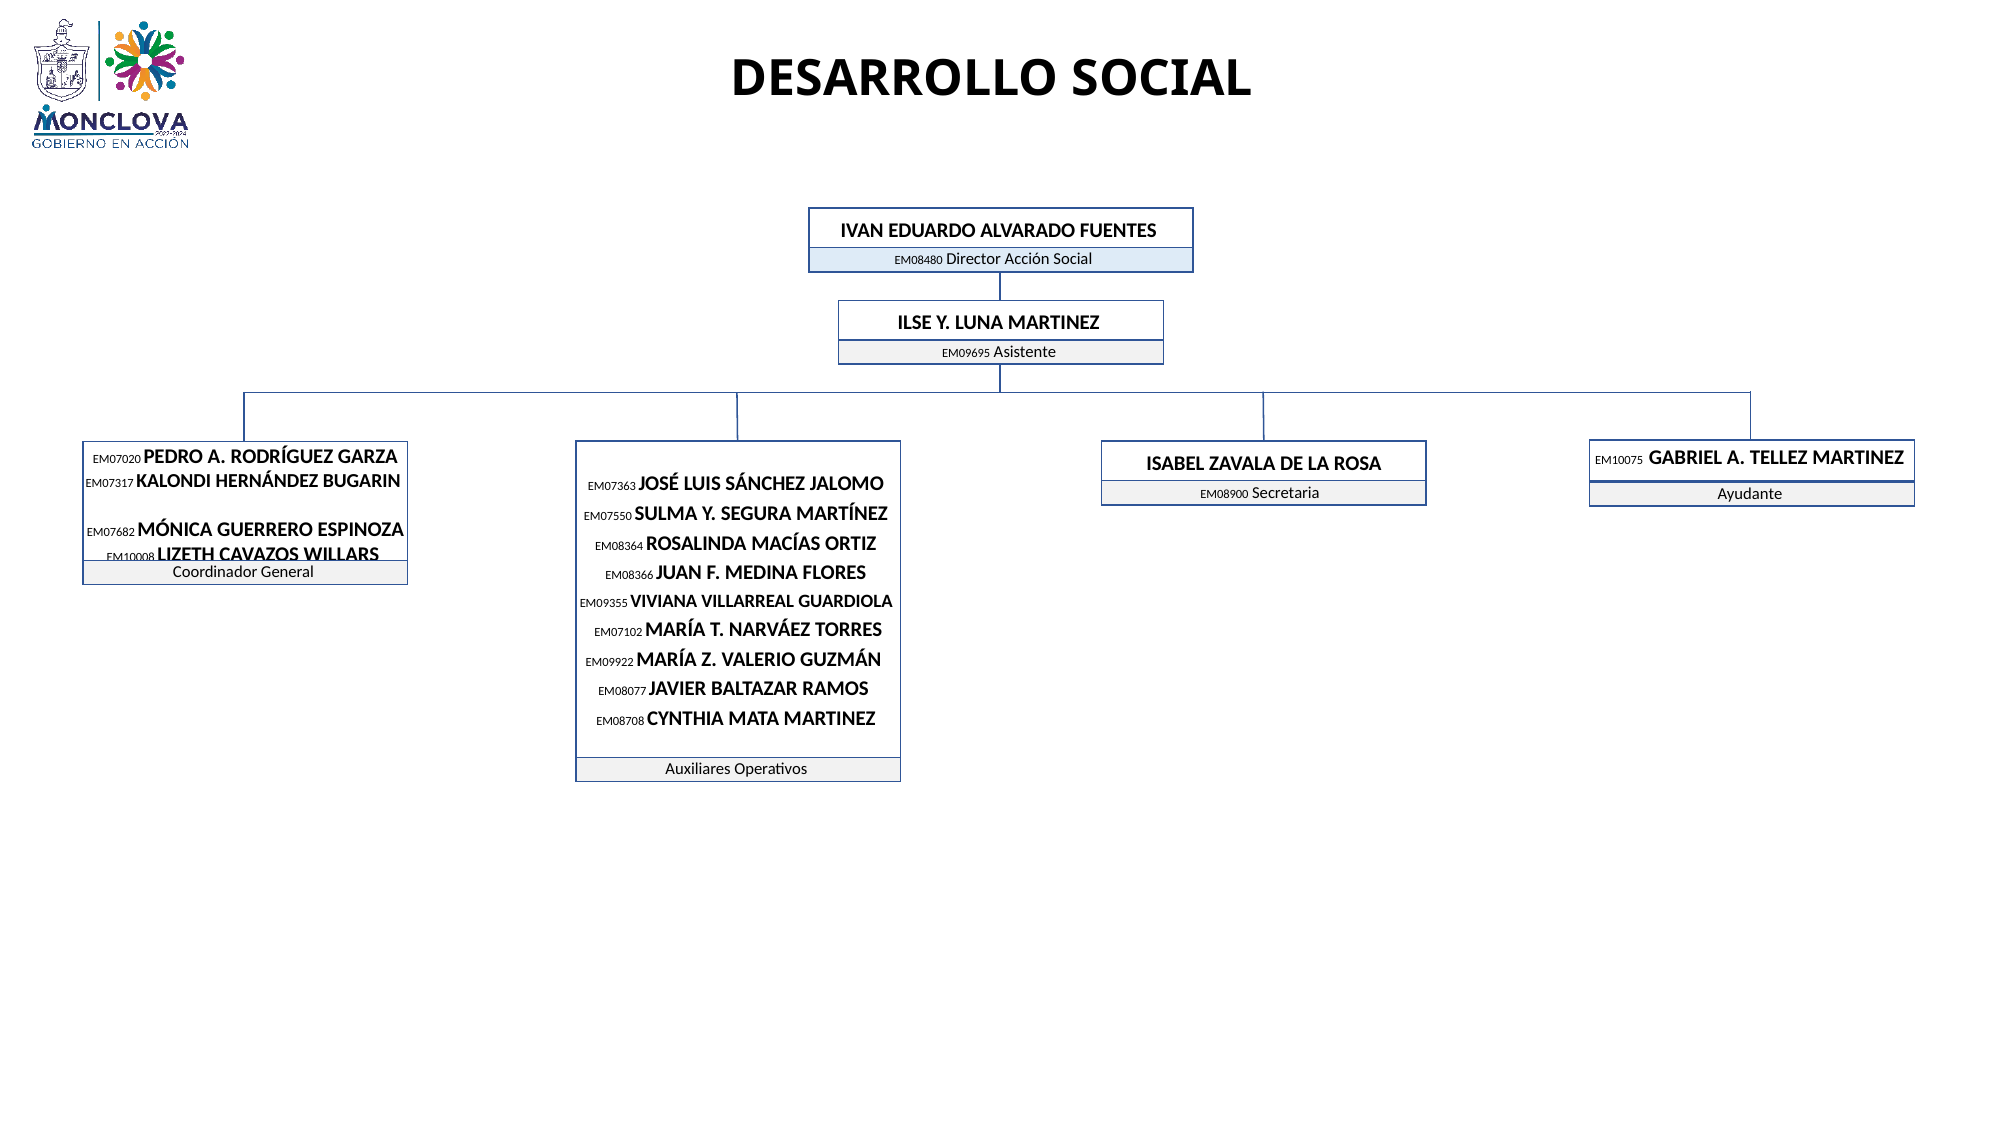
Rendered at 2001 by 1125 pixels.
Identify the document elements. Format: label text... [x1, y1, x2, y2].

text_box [1589, 439, 1915, 507]
picture [31, 19, 188, 148]
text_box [575, 441, 901, 782]
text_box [809, 208, 1193, 272]
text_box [838, 300, 1164, 365]
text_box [82, 441, 408, 585]
text_box DESARROLLO SOCIAL [14, 5, 1983, 146]
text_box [1101, 441, 1427, 506]
